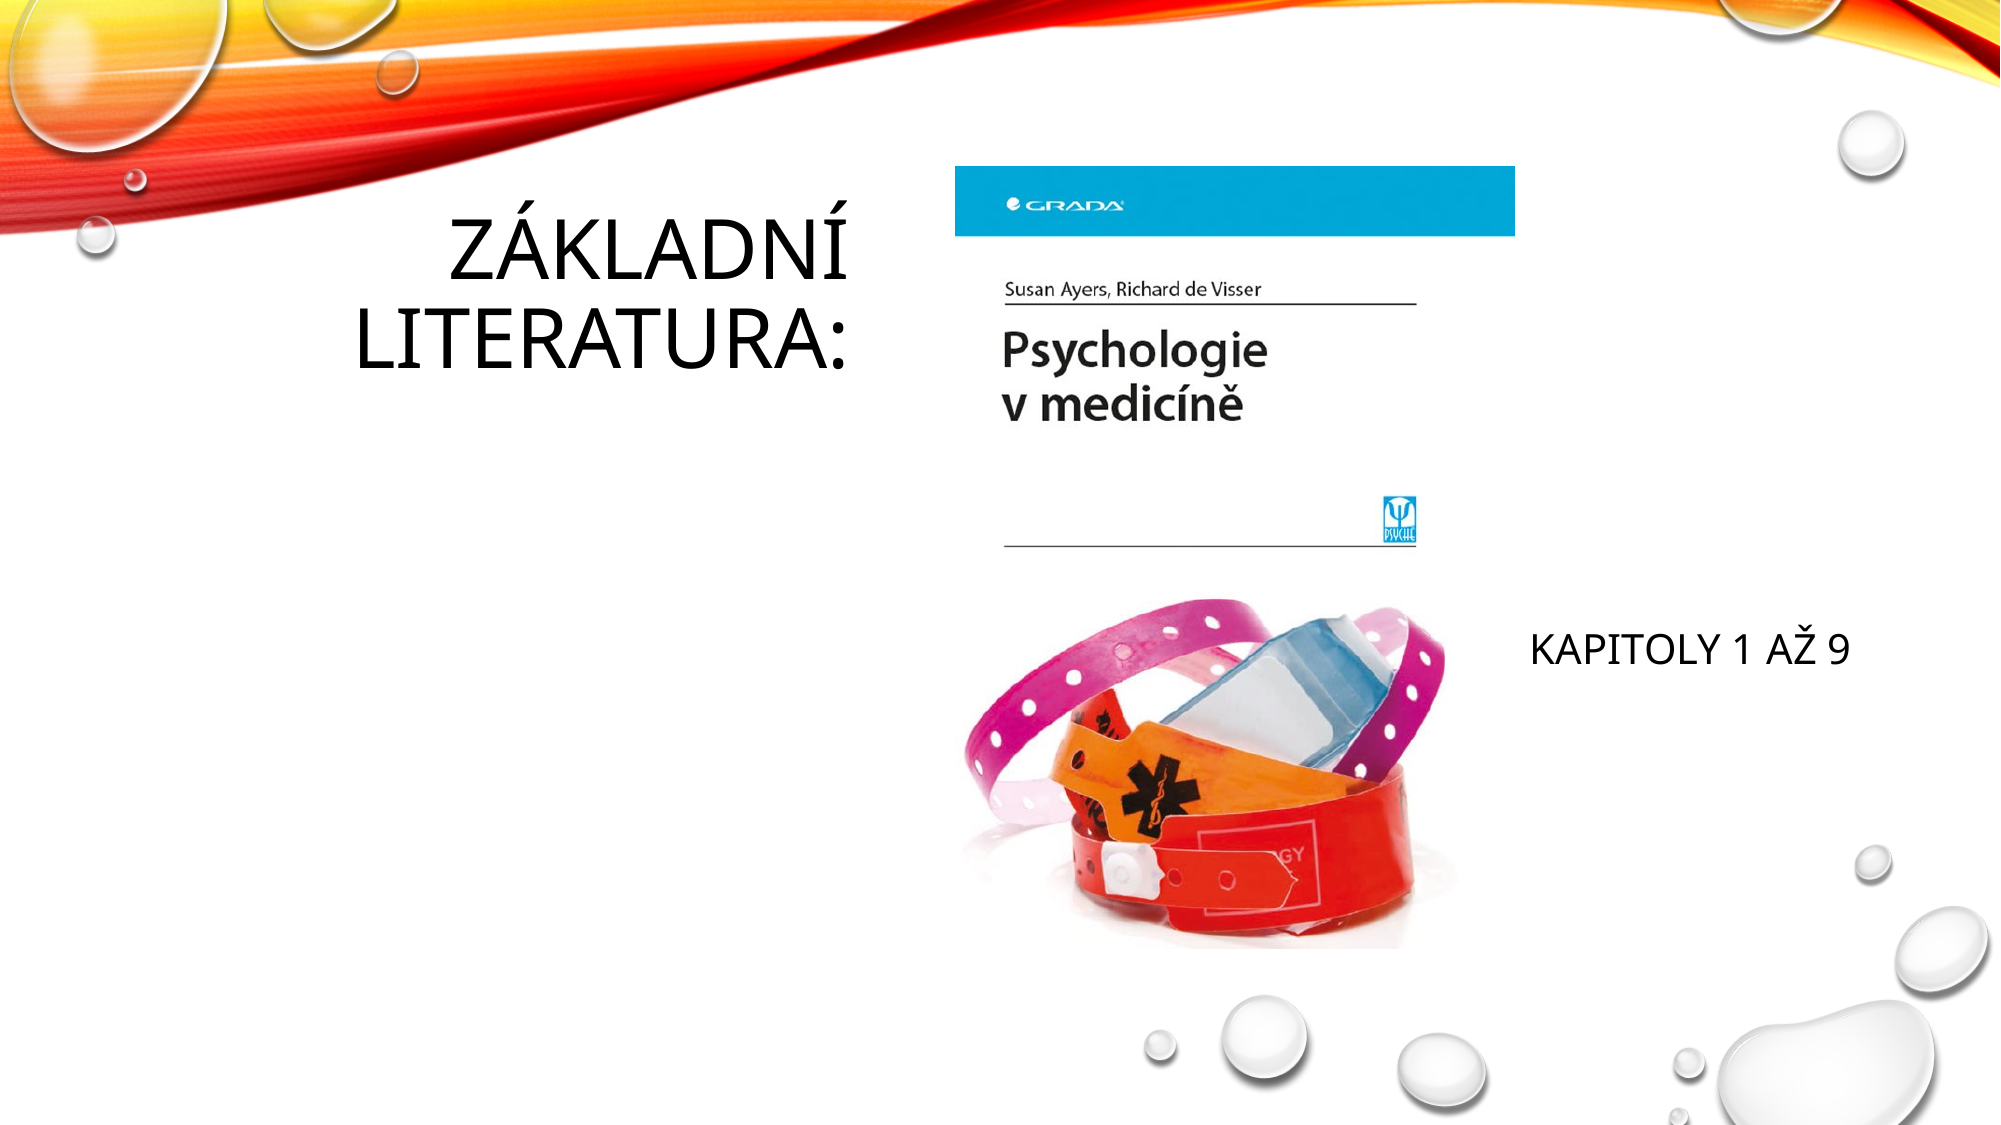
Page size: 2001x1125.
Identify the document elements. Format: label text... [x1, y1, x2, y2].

text_box Kapitoly 1 až 9 [1516, 605, 1895, 693]
title Základní Literatura: [177, 166, 865, 428]
picture [0, 0, 2000, 1125]
